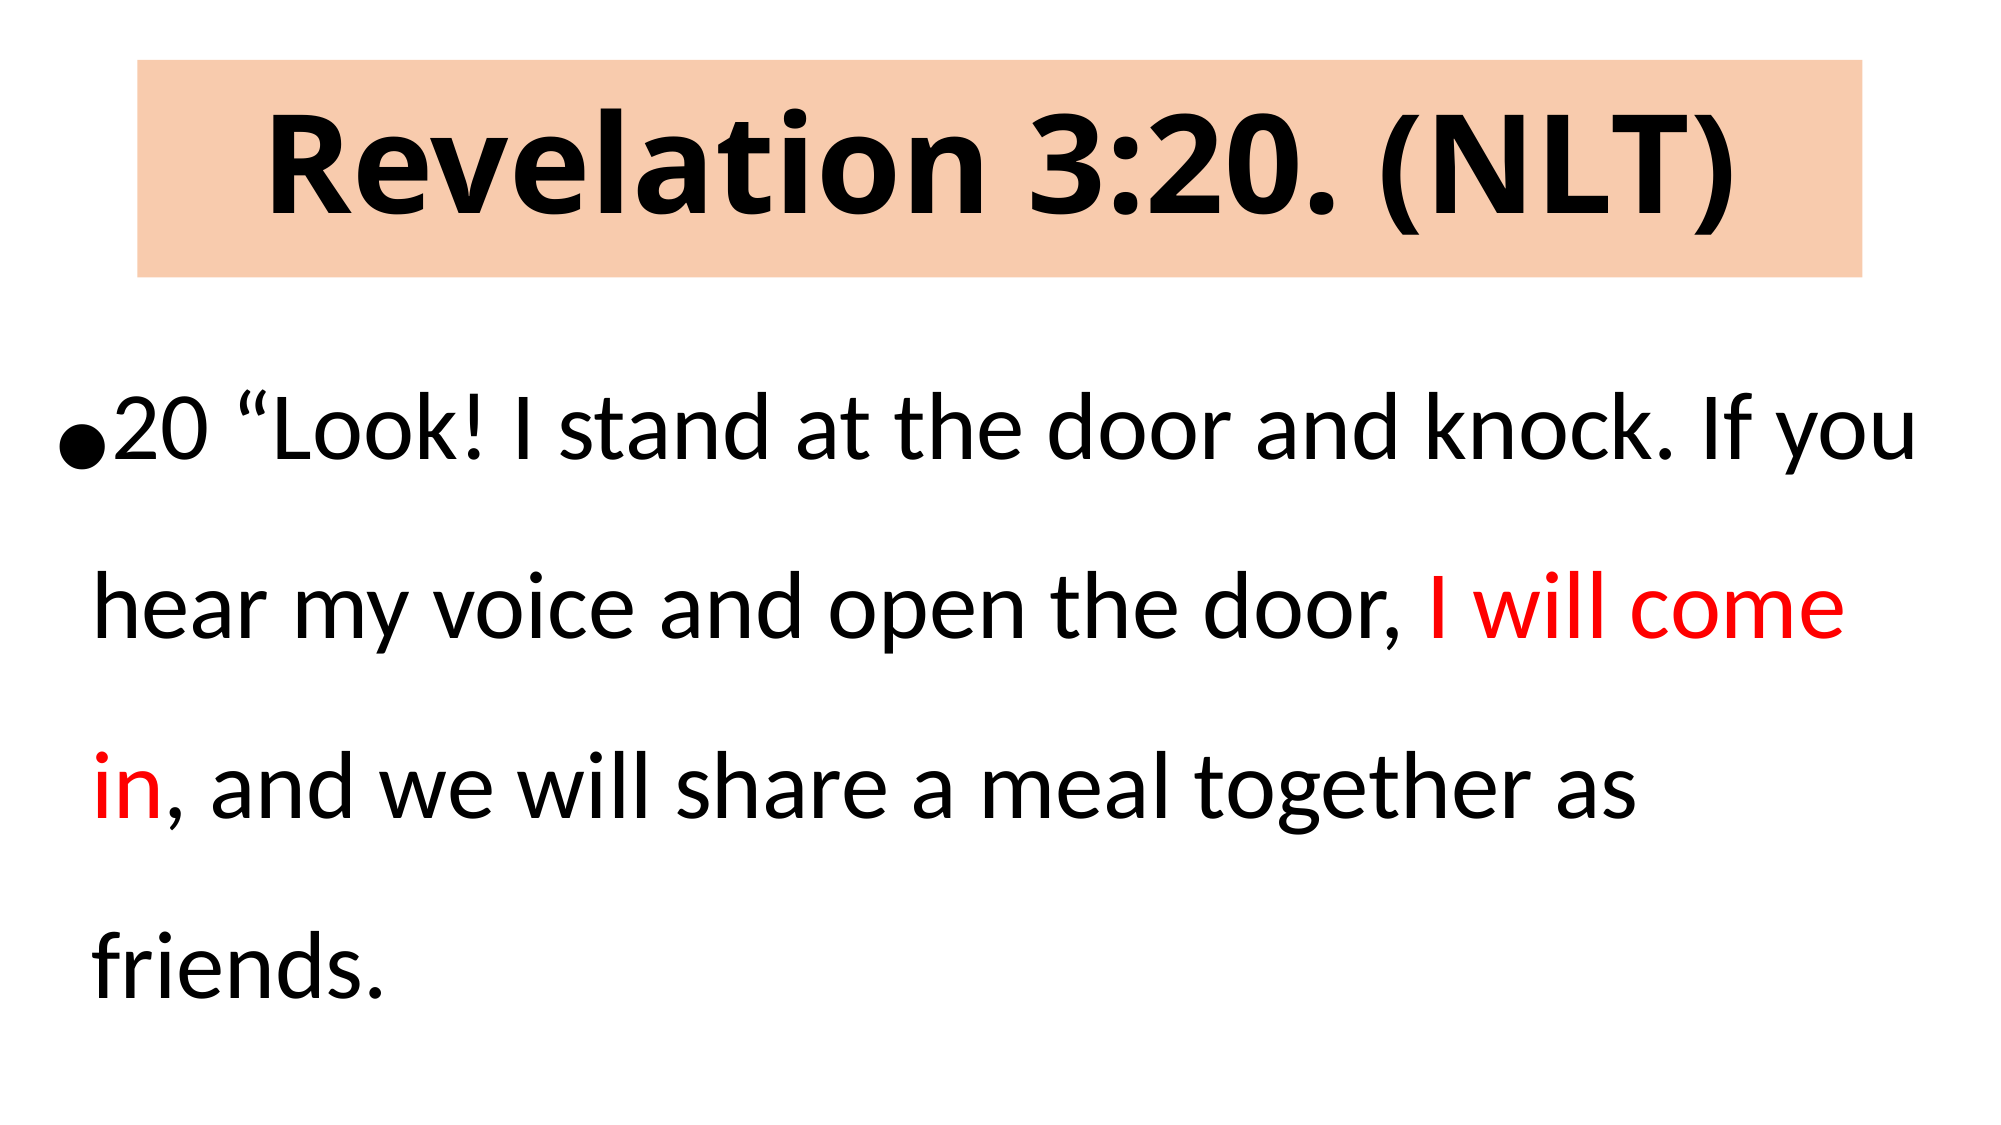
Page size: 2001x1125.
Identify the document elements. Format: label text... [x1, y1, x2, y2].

title Revelation 3:20. (NLT) [137, 59, 1863, 278]
list 20 “Look! I stand at the door and knock. If you hear my voice and open the door, I will come in, and we will share a meal together as friends. [38, 357, 1962, 1072]
